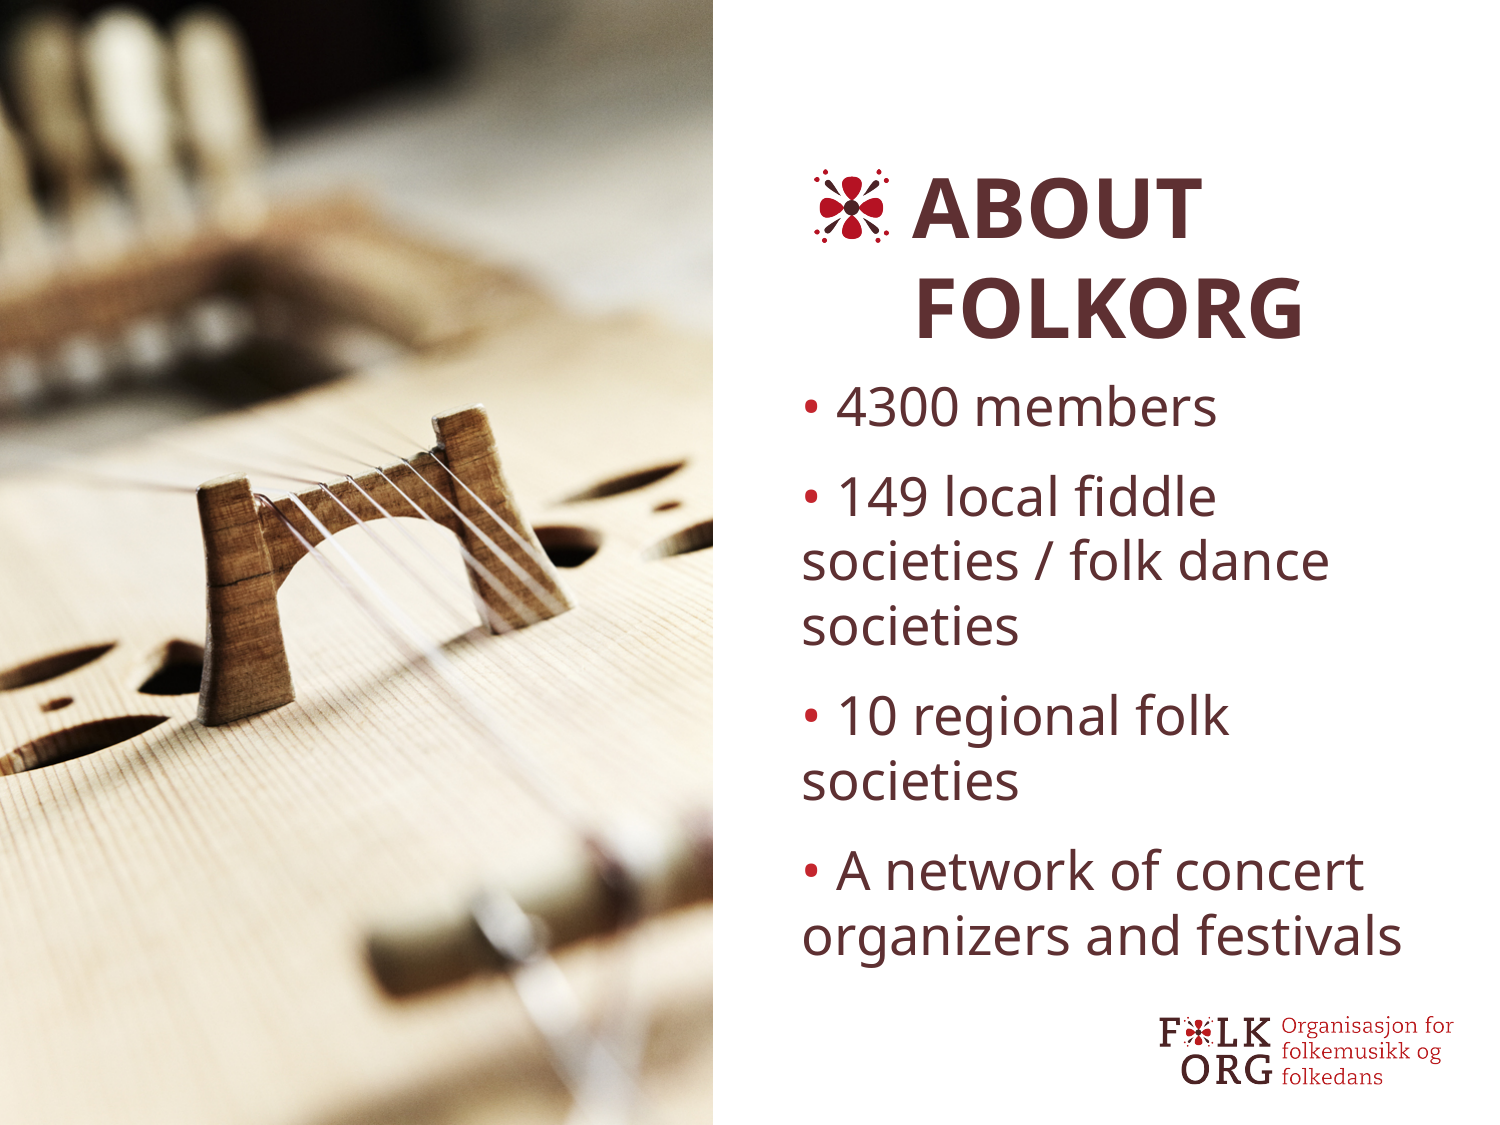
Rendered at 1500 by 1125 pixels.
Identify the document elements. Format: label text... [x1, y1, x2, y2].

picture [814, 169, 889, 244]
picture [1159, 1016, 1454, 1085]
text_box ABOUT FOLKORG [897, 147, 1438, 363]
picture [0, 0, 714, 1125]
text_box • 4300 members • 149 local fiddle societies / folk dance societies • 10 regional folk societies • A network of concert organizers and festivals [786, 364, 1427, 974]
